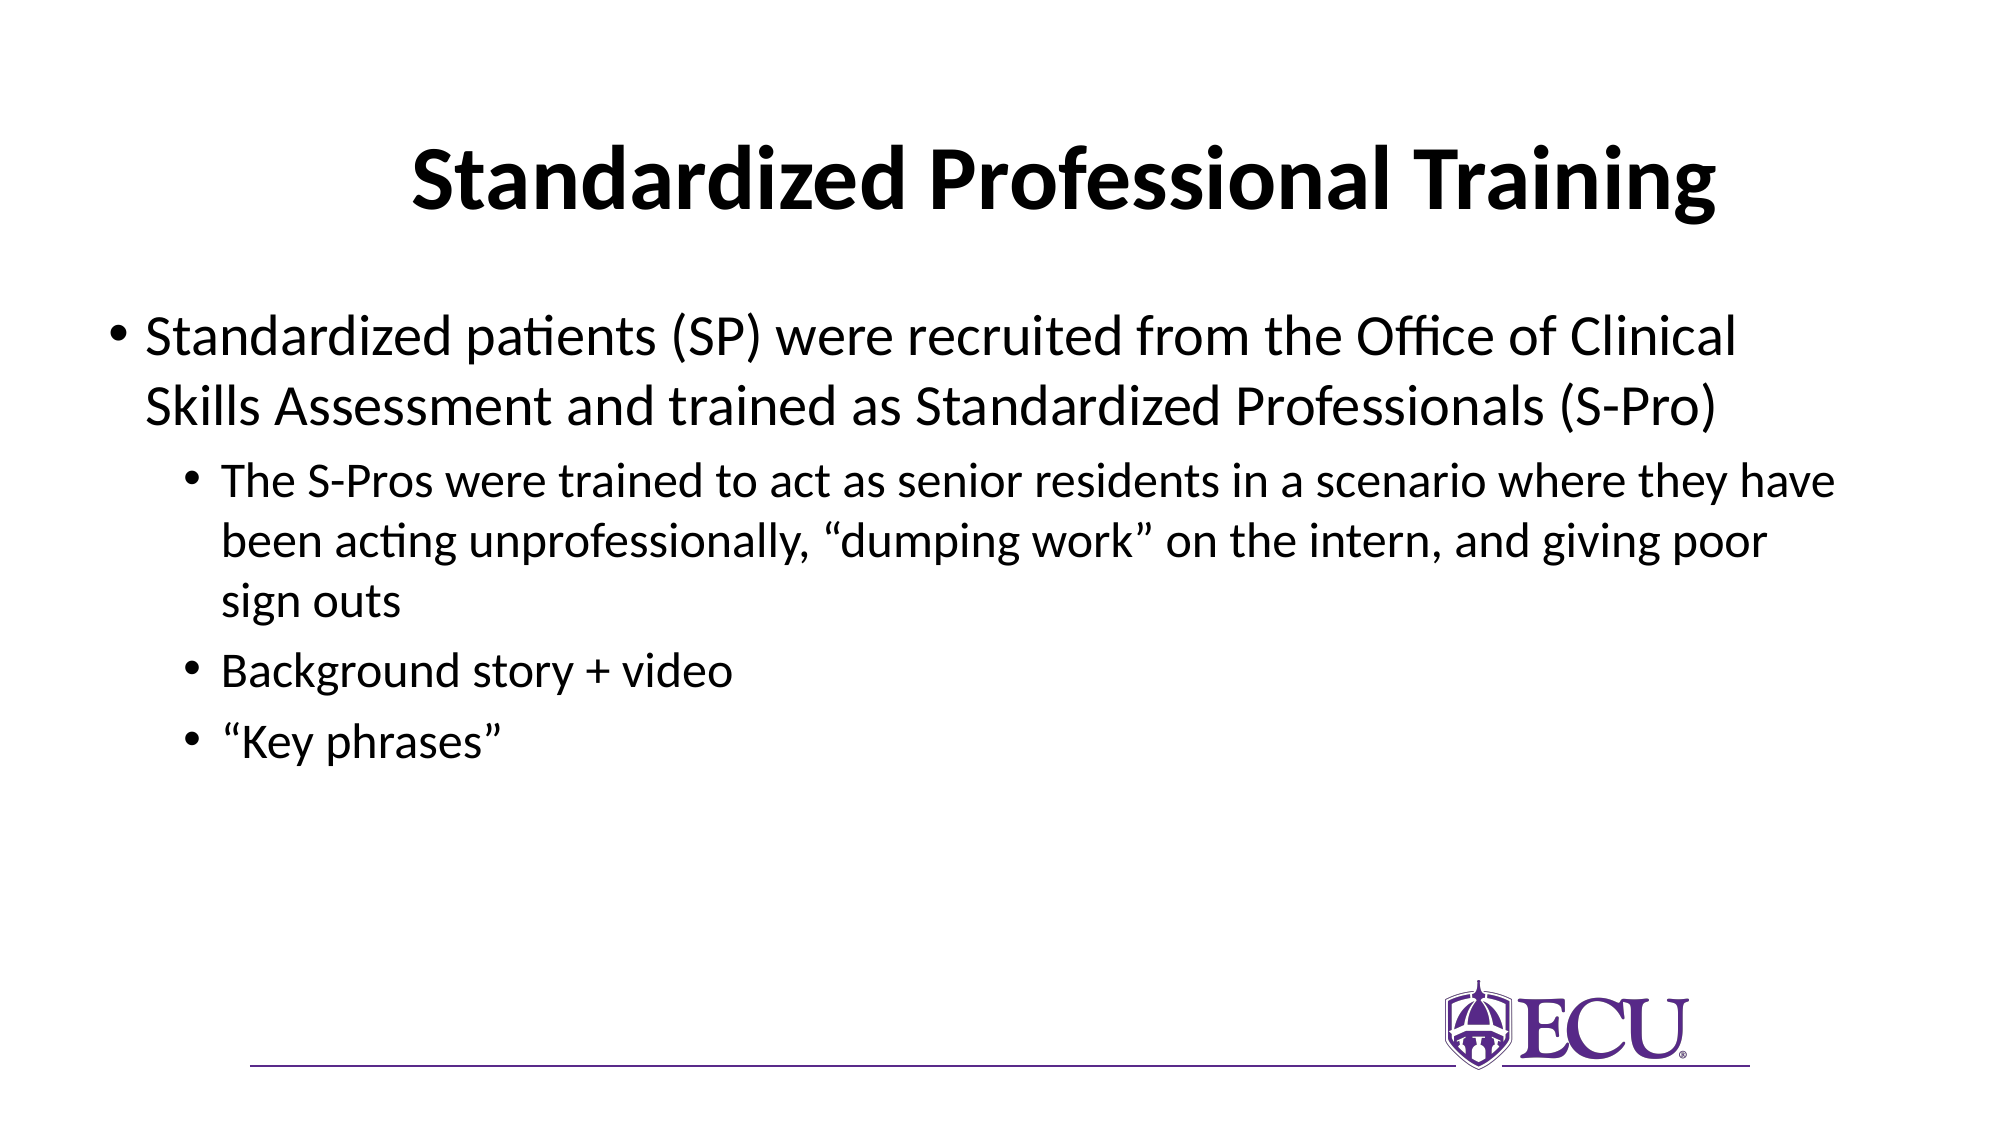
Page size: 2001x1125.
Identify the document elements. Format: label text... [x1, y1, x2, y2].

picture [1445, 980, 1689, 1070]
list Standardized patients (SP) were recruited from the Office of Clinical Skills Assessment and trained as Standardized Professionals (S-Pro) The S-Pros were trained to act as senior residents in a scenario where they have been acting unprofessionally, “dumping work” on the intern, and giving poor sign outs Background story + video “Key phrases” [93, 289, 1856, 1125]
text_box Standardized Professional Training [397, 110, 1792, 236]
